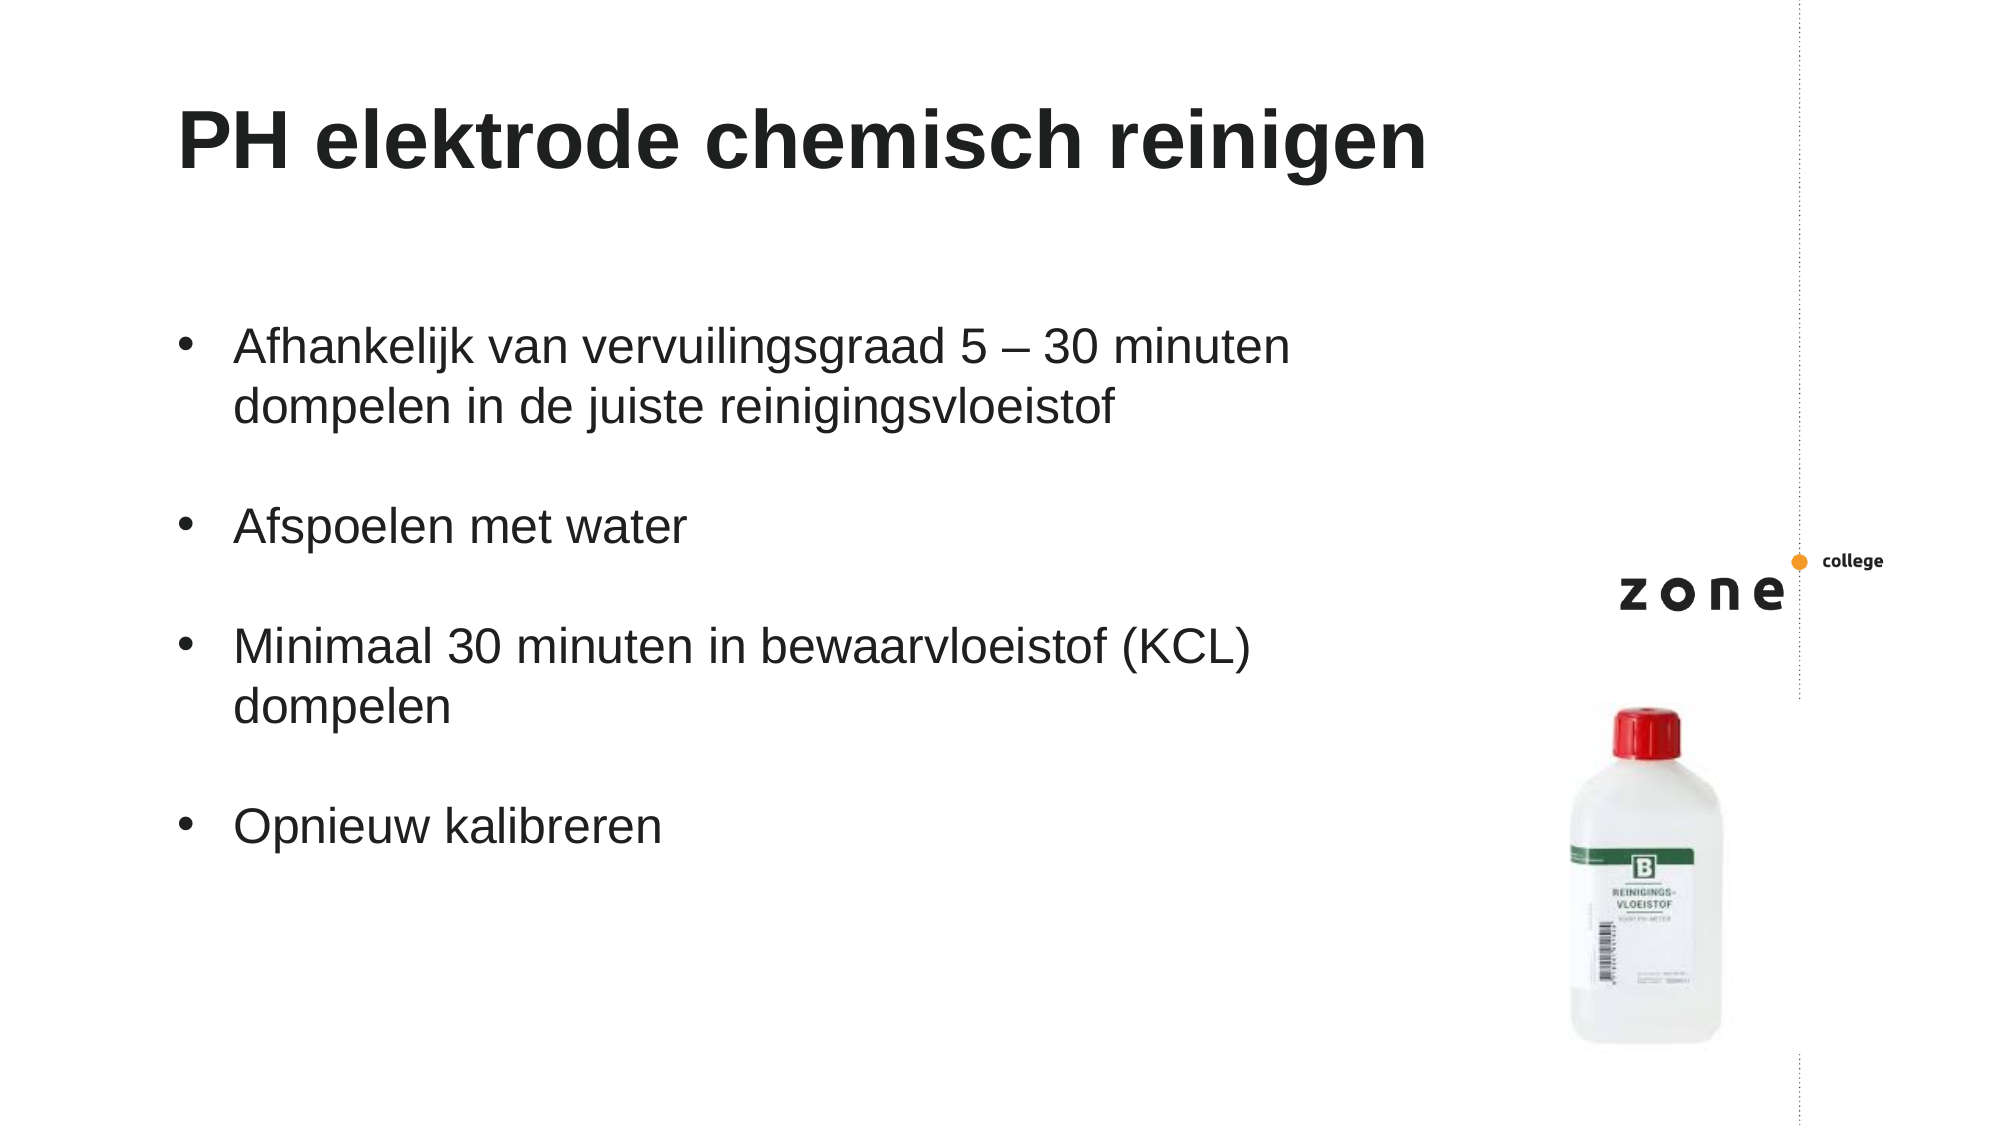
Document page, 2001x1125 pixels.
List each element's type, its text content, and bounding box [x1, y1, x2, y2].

list Afhankelijk van vervuilingsgraad 5 – 30 minuten dompelen in de juiste reinigingsvloeistof Afspoelen met water Minimaal 30 minuten in bewaarvloeistof (KCL) dompelen Opnieuw kalibreren [177, 313, 1444, 1091]
picture [1470, 0, 2001, 1125]
title PH elektrode chemisch reinigen [177, 97, 1471, 261]
